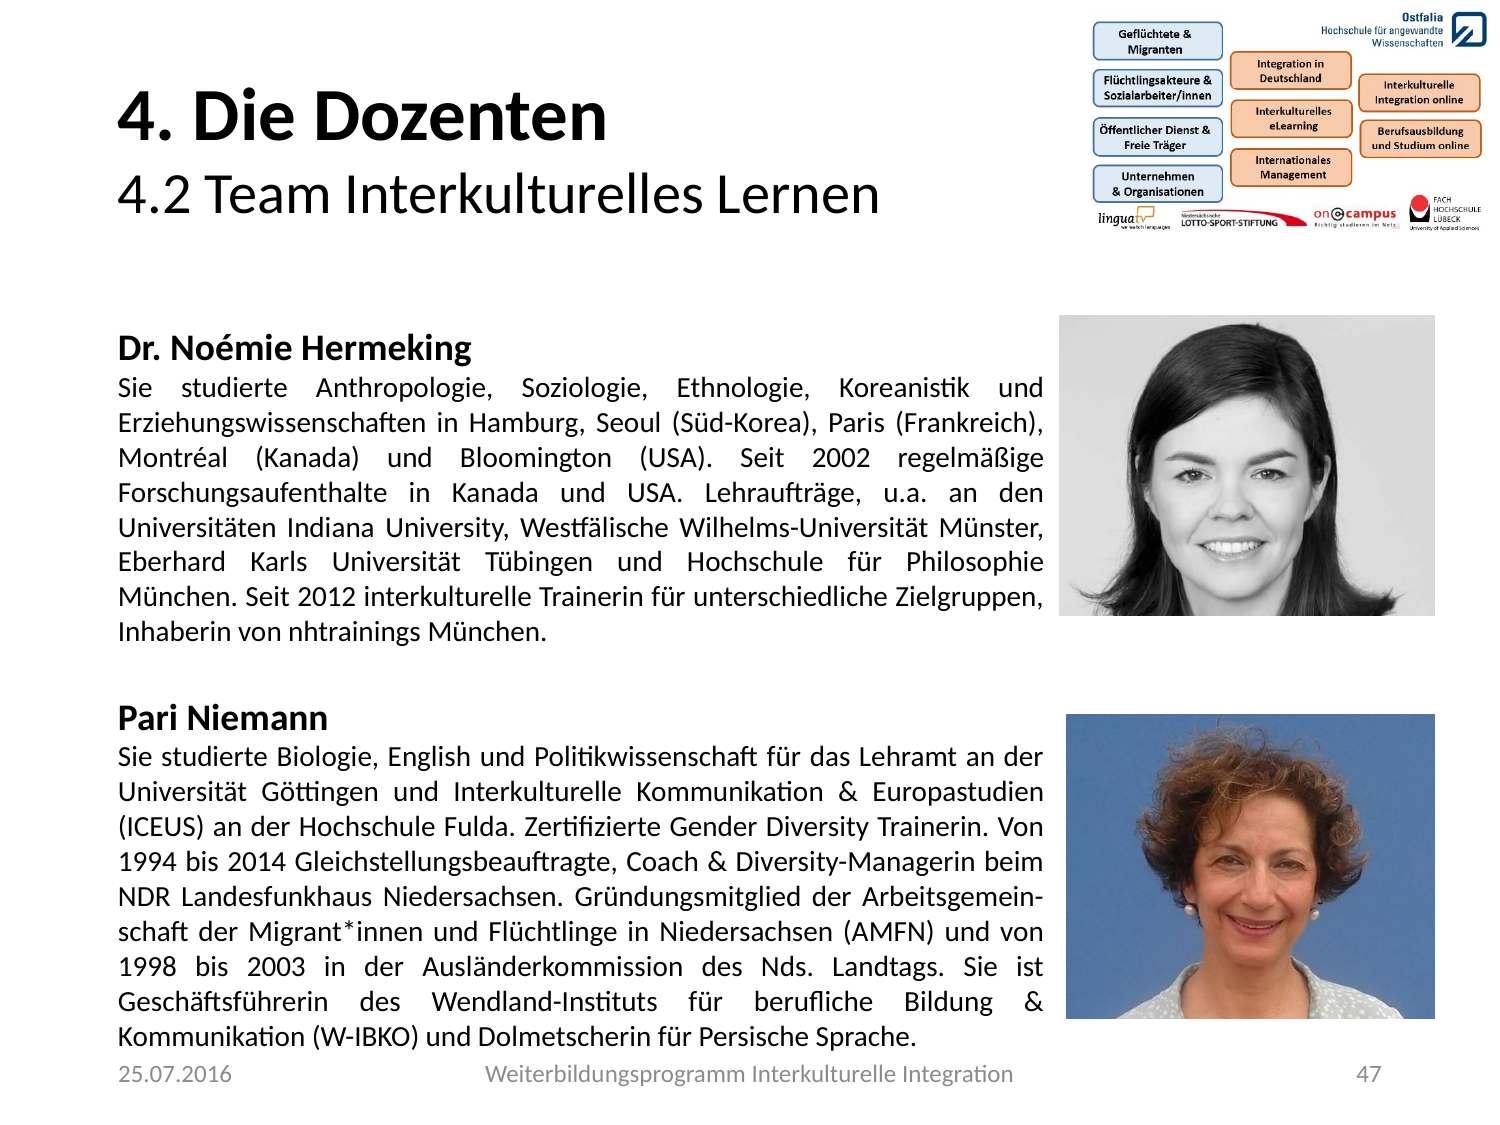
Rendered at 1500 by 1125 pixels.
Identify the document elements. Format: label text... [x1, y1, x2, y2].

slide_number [103, 1060, 440, 1103]
picture [1059, 315, 1435, 616]
slide_number 47 [1059, 1042, 1397, 1103]
text_box Dr. Noémie Hermeking Sie studierte Anthropologie, Soziologie, Ethnologie, Koreanistik und Erziehungswissenschaften in Hamburg, Seoul (Süd-Korea), Paris (Frankreich), Montréal (Kanada) und Bloomington (USA). Seit 2002 regelmäßige Forschungsaufenthalte in Kanada und USA. Lehraufträge, u.a. an den Universitäten Indiana University, Westfälische Wilhelms-Universität Münster, Eberhard Karls Universität Tübingen und Hochschule für Philosophie München. Seit 2012 interkulturelle Trainerin für unterschiedliche Zielgruppen, Inhaberin von nhtrainings München. Pari Niemann Sie studierte Biologie, English und Politikwissenschaft für das Lehramt an der Universität Göttingen und Interkulturelle Kommunikation & Europastudien (ICEUS) an der Hochschule Fulda. Zertifizierte Gender Diversity Trainerin. Von 1994 bis 2014 Gleichstellungsbeauftragte, Coach & Diversity-Managerin beim NDR Landesfunkhaus Niedersachsen. Gründungsmitglied der Arbeitsgemein-schaft der Migrant*innen und Flüchtlinge in Niedersachsen (AMFN) und von 1998 bis 2003 in der Ausländerkommission des Nds. Landtags. Sie ist Geschäftsführerin des Wendland-Instituts für berufliche Bildung & Kommunikation (W-IBKO) und Dolmetscherin für Persische Sprache. [103, 315, 1060, 1060]
text_box 4. Die Dozenten 4.2 Team Interkulturelles Lernen [103, 57, 971, 233]
picture [1090, 11, 1488, 233]
picture [1066, 714, 1435, 1019]
footer Weiterbildungsprogramm Interkulturelle Integration [440, 1060, 1059, 1103]
